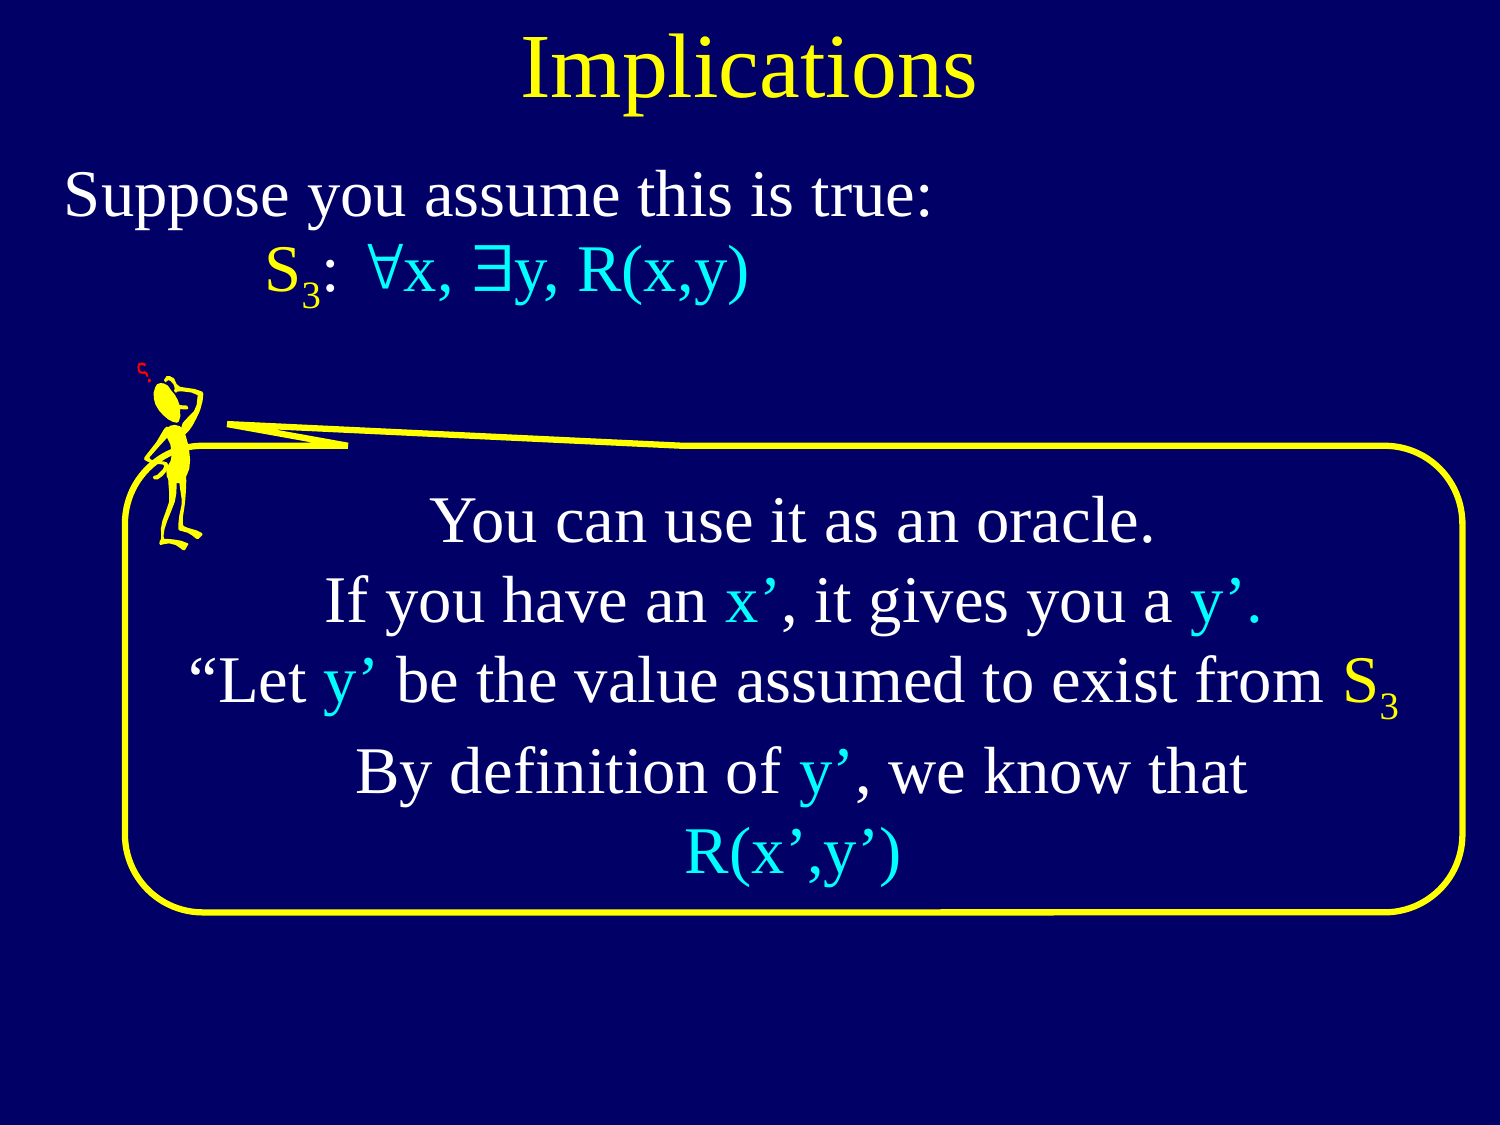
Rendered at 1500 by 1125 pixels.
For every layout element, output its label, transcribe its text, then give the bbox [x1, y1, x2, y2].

title Implications [112, 0, 1388, 155]
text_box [49, 142, 950, 314]
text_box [124, 362, 1463, 913]
